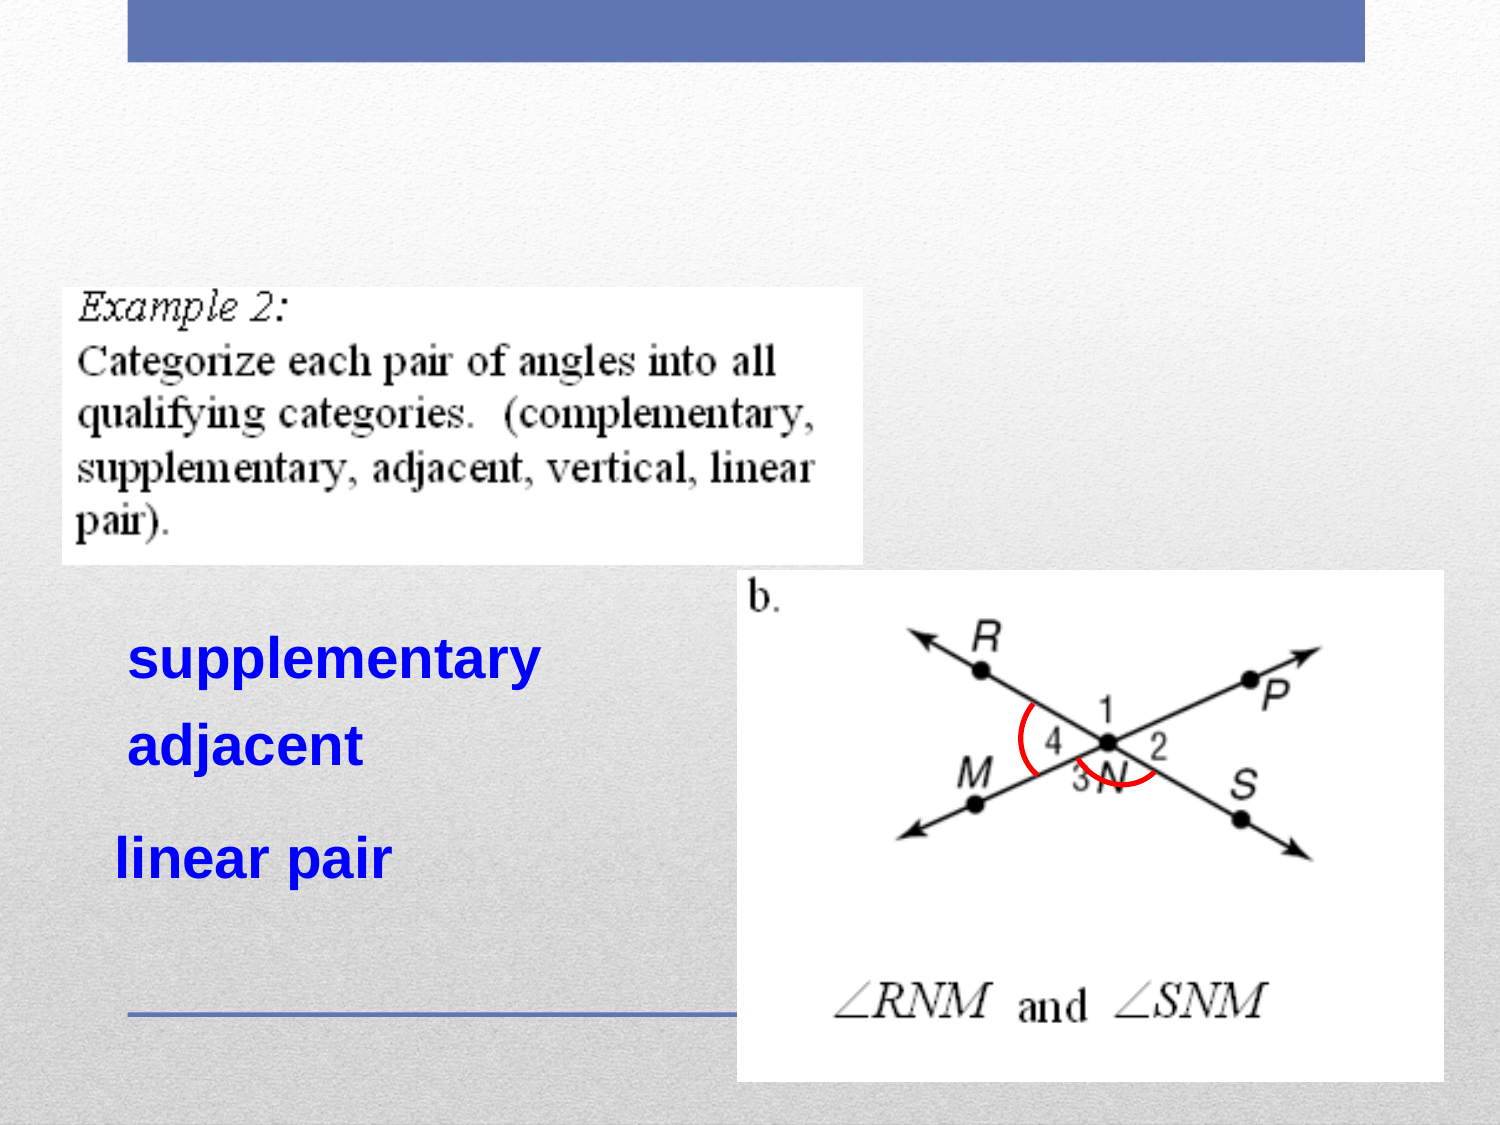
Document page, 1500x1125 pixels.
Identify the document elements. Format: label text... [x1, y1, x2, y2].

picture [61, 286, 864, 566]
text_box supplementary [112, 612, 625, 698]
text_box adjacent [112, 699, 625, 785]
picture [736, 570, 1445, 1083]
text_box linear pair [99, 812, 613, 898]
